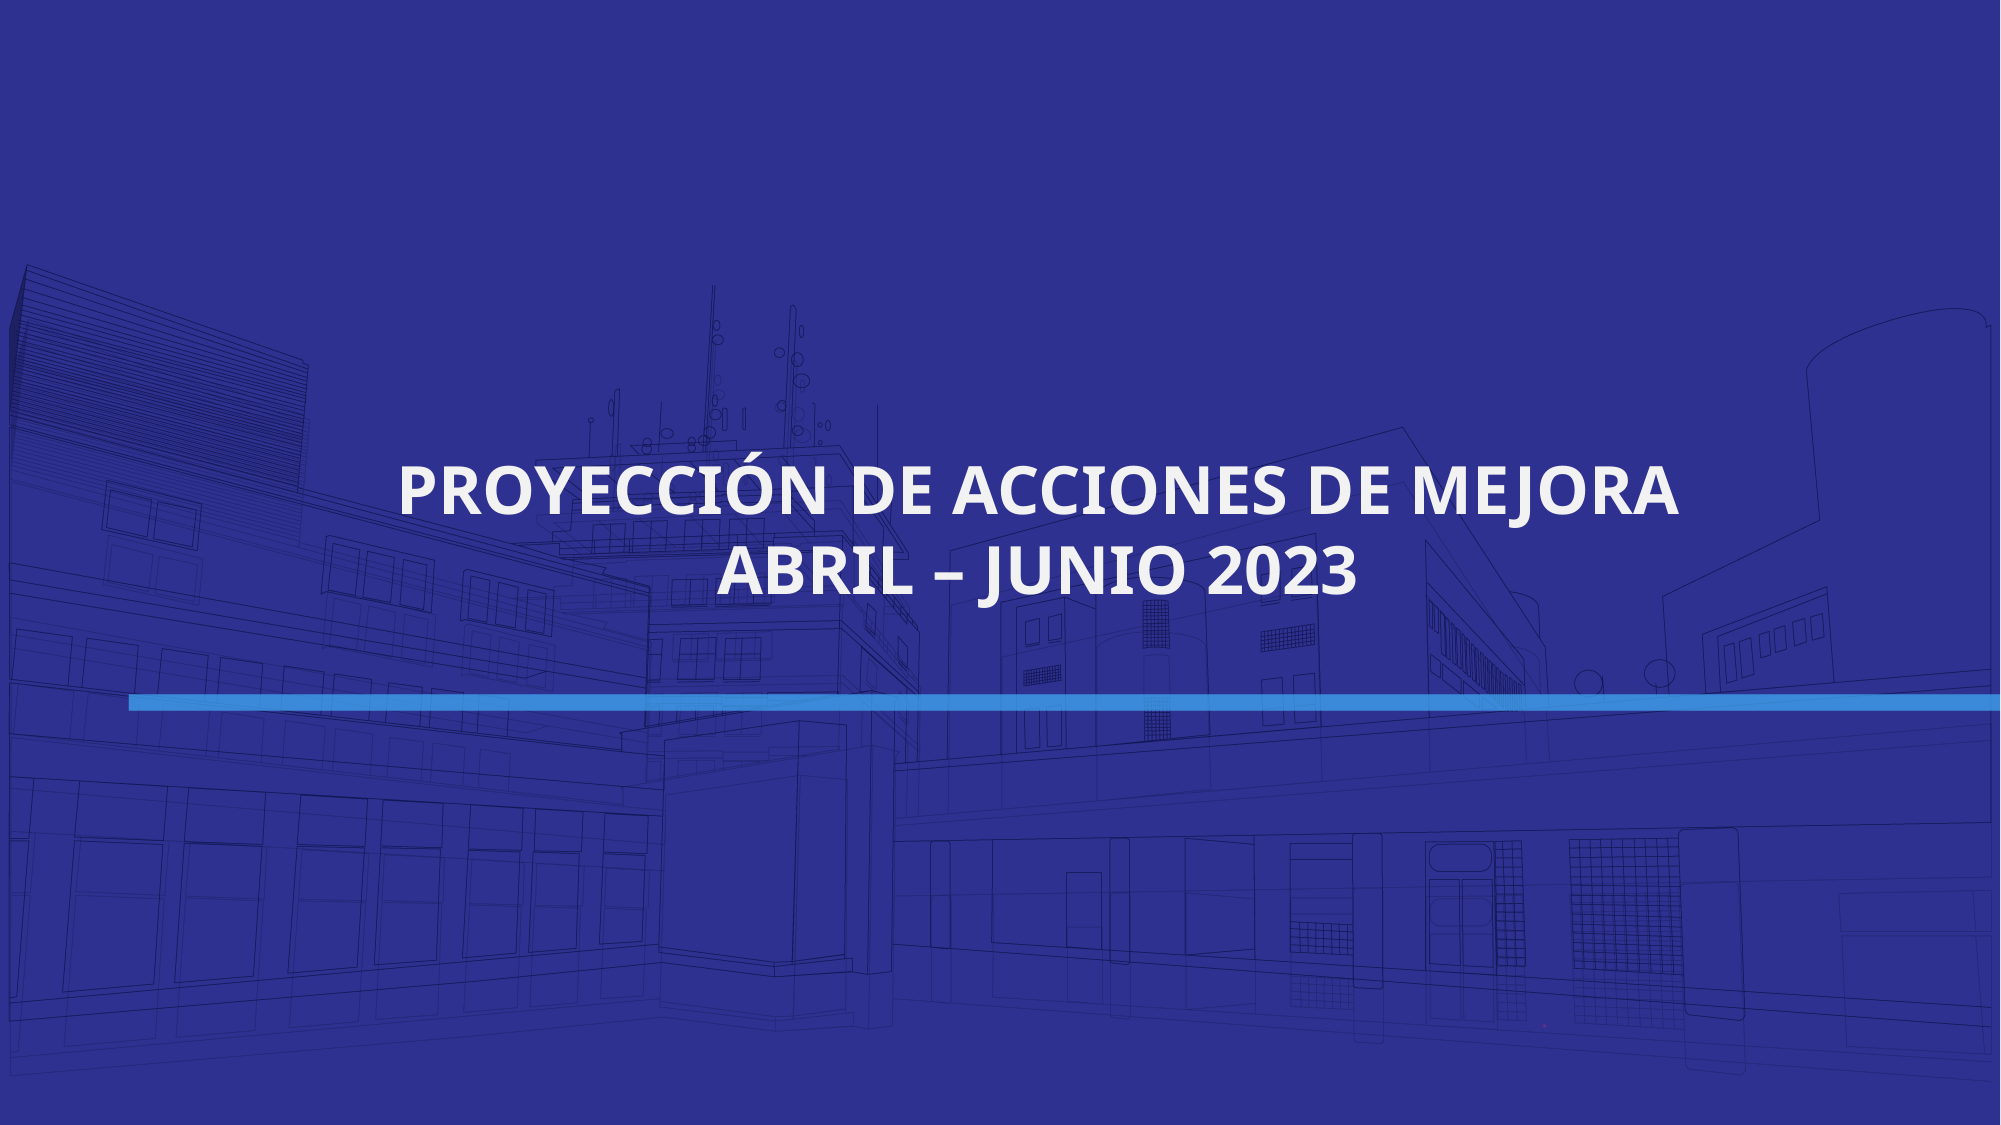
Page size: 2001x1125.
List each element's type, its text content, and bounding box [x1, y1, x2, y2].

picture [0, 0, 2001, 1125]
text_box PROYECCIÓN DE ACCIONES DE MEJORA ABRIL – JUNIO 2023 [113, 440, 1964, 616]
